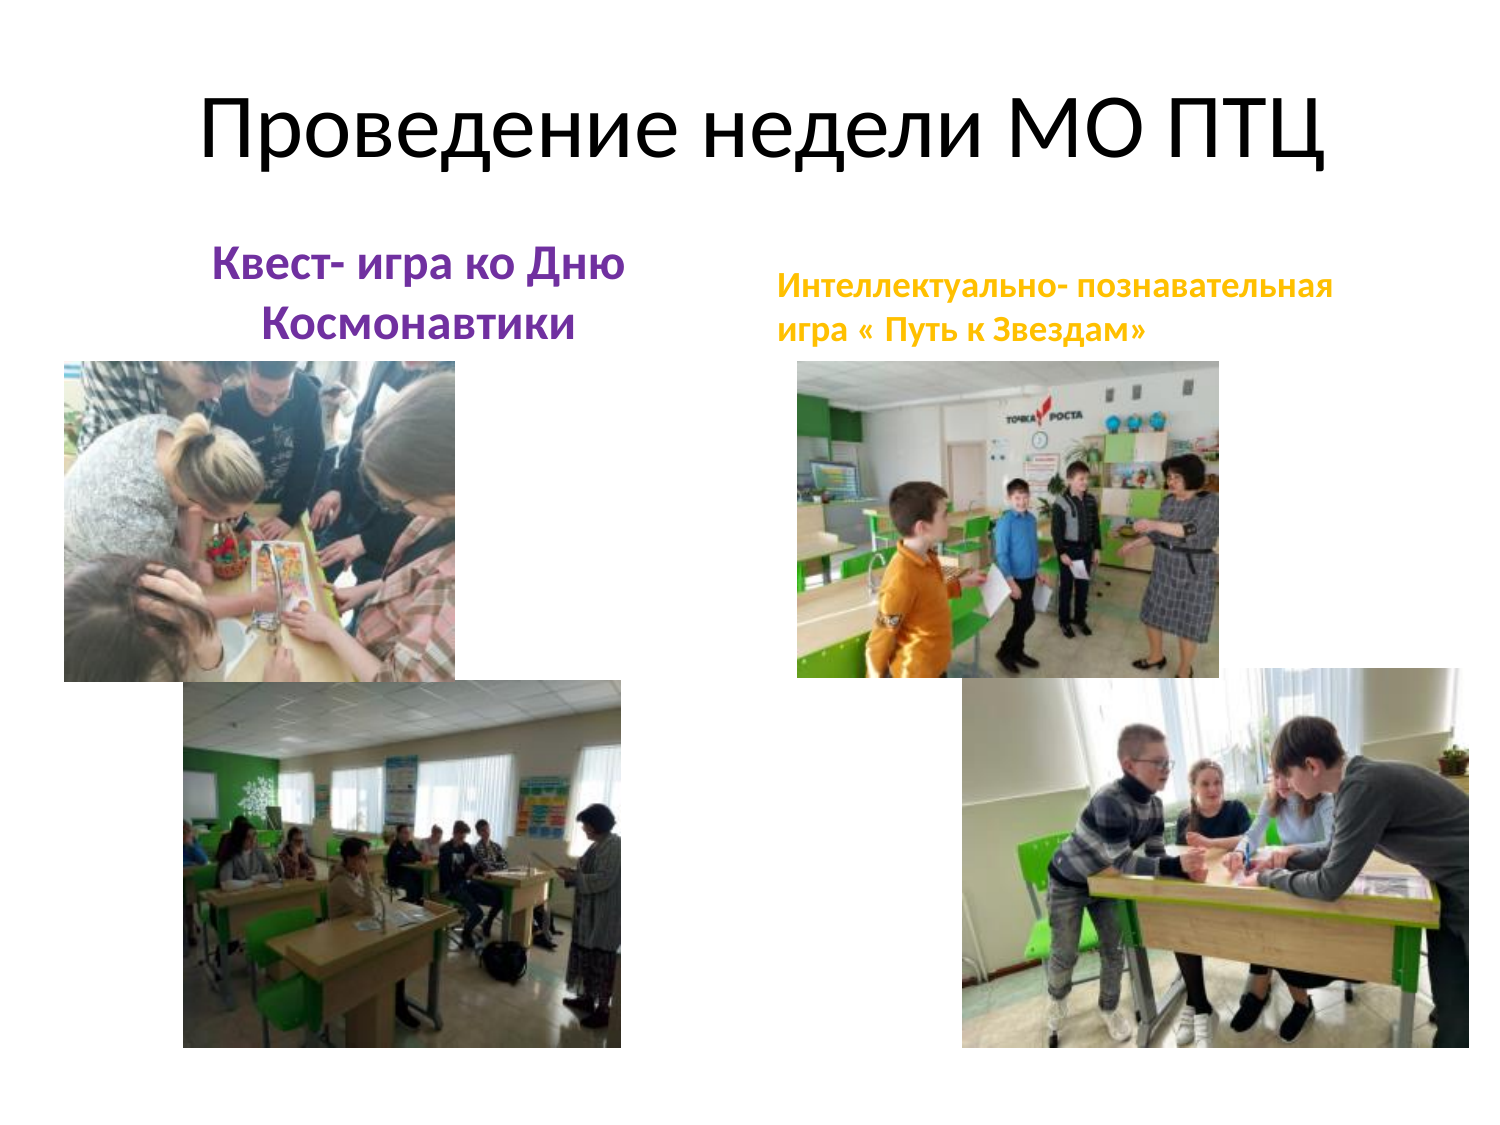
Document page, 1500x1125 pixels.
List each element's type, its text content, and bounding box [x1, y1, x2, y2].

title Проведение недели МО ПТЦ [100, 45, 1425, 197]
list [182, 680, 621, 1048]
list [64, 361, 455, 682]
picture [796, 361, 1469, 1048]
list Интеллектуально- познавательная игра « Путь к Звездам» [761, 251, 1425, 357]
list Квест- игра ко Дню Космонавтики [100, 208, 738, 357]
